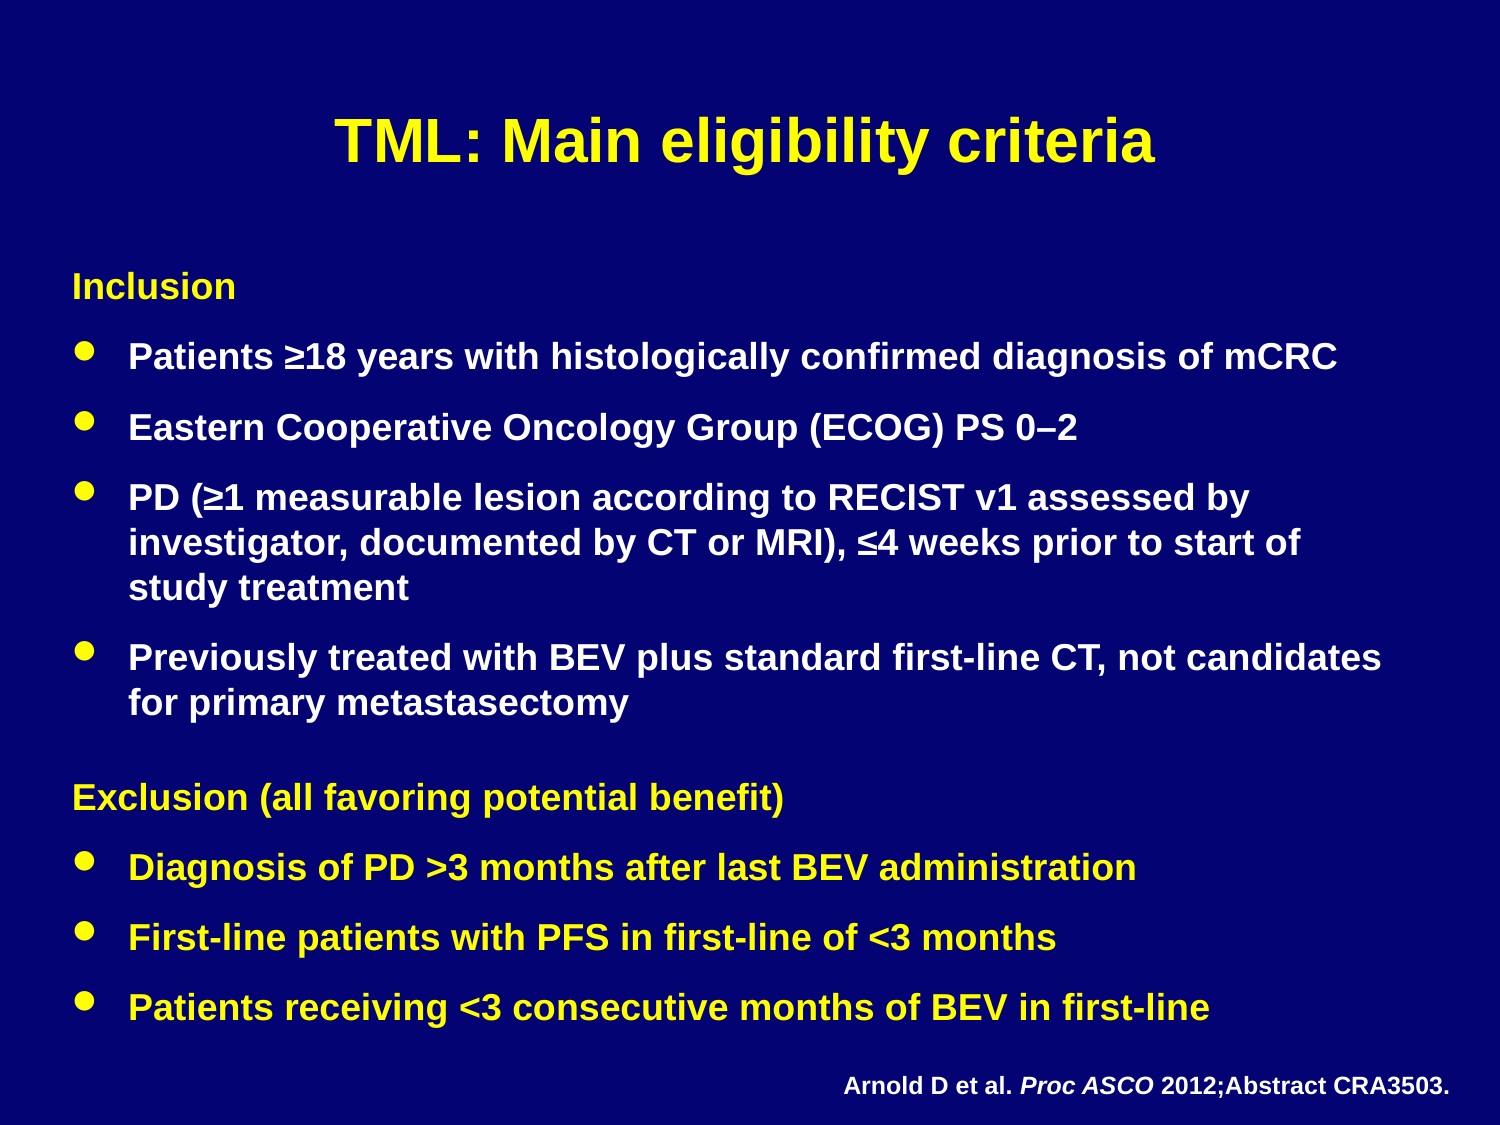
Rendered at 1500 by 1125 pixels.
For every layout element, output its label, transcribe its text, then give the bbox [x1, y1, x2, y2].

title TML: Main eligibility criteria [68, 50, 1438, 183]
text_box Arnold D et al. Proc ASCO 2012;Abstract CRA3503. [828, 1062, 1466, 1108]
list Inclusion Patients ≥18 years with histologically confirmed diagnosis of mCRC Eastern Cooperative Oncology Group (ECOG) PS 0–2 PD (≥1 measurable lesion according to RECIST v1 assessed by investigator, documented by CT or MRI), ≤4 weeks prior to start of study treatment Previously treated with BEV plus standard first-line CT, not candidates for primary metastasectomy Exclusion (all favoring potential benefit) Diagnosis of PD >3 months after last BEV administration First-line patients with PFS in first-line of <3 months Patients receiving <3 consecutive months of BEV in first-line [71, 262, 1427, 1040]
